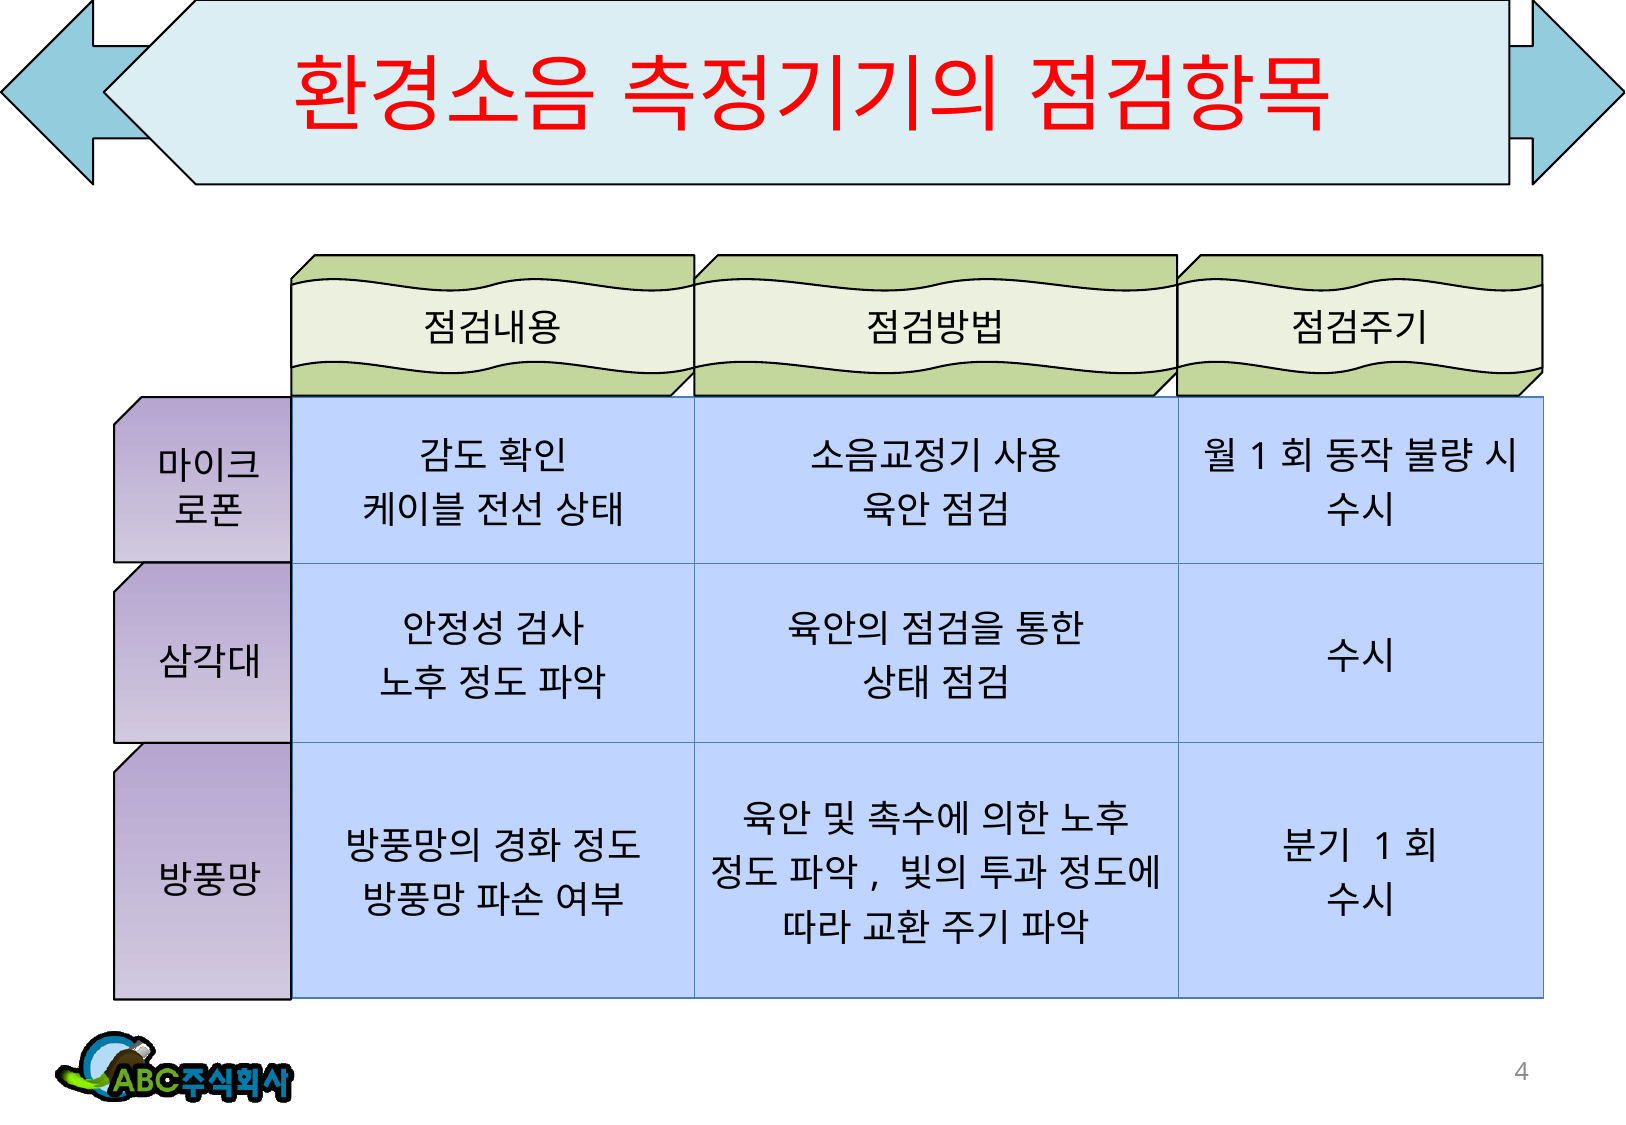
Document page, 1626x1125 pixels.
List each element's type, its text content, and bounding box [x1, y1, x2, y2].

picture [44, 1023, 301, 1108]
text_box [692, 364, 1175, 398]
table_cell 육안의 점검을 통한 상태 점검 [695, 564, 1178, 742]
text_box 마이크로폰 [111, 394, 294, 565]
text_box 점검방법 [692, 277, 1176, 376]
text_box [289, 364, 692, 398]
table_cell 수시 [1179, 564, 1543, 742]
text_box 삼각대 [111, 560, 294, 746]
table_cell 방풍망의 경화 정도 방풍망 파손 여부 [294, 743, 694, 997]
table_header 소음교정기 사용 육안 점검 [695, 398, 1178, 563]
slide_number 4 [1164, 1042, 1544, 1103]
text_box [692, 253, 1180, 288]
text_box [1175, 253, 1545, 288]
title 환경소음 측정기기의 점검항목 [81, 0, 1545, 185]
table_header 감도 확인 케이블 전선 상태 [294, 398, 694, 563]
table_cell 분기 1회 수시 [1179, 743, 1543, 997]
text_box 점검내용 [289, 277, 694, 376]
text_box [1175, 364, 1545, 398]
text_box [289, 253, 697, 288]
table_cell 육안 및 촉수에 의한 노후 정도 파악, 빛의 투과 정도에 따라 교환 주기 파악 [695, 743, 1178, 997]
table_cell 안정성 검사 노후 정도 파악 [294, 564, 694, 742]
text_box 방풍망 [111, 740, 294, 1002]
table_header 월1회 동작 불량 시 수시 [1179, 398, 1543, 563]
text_box 점검주기 [1175, 277, 1545, 376]
